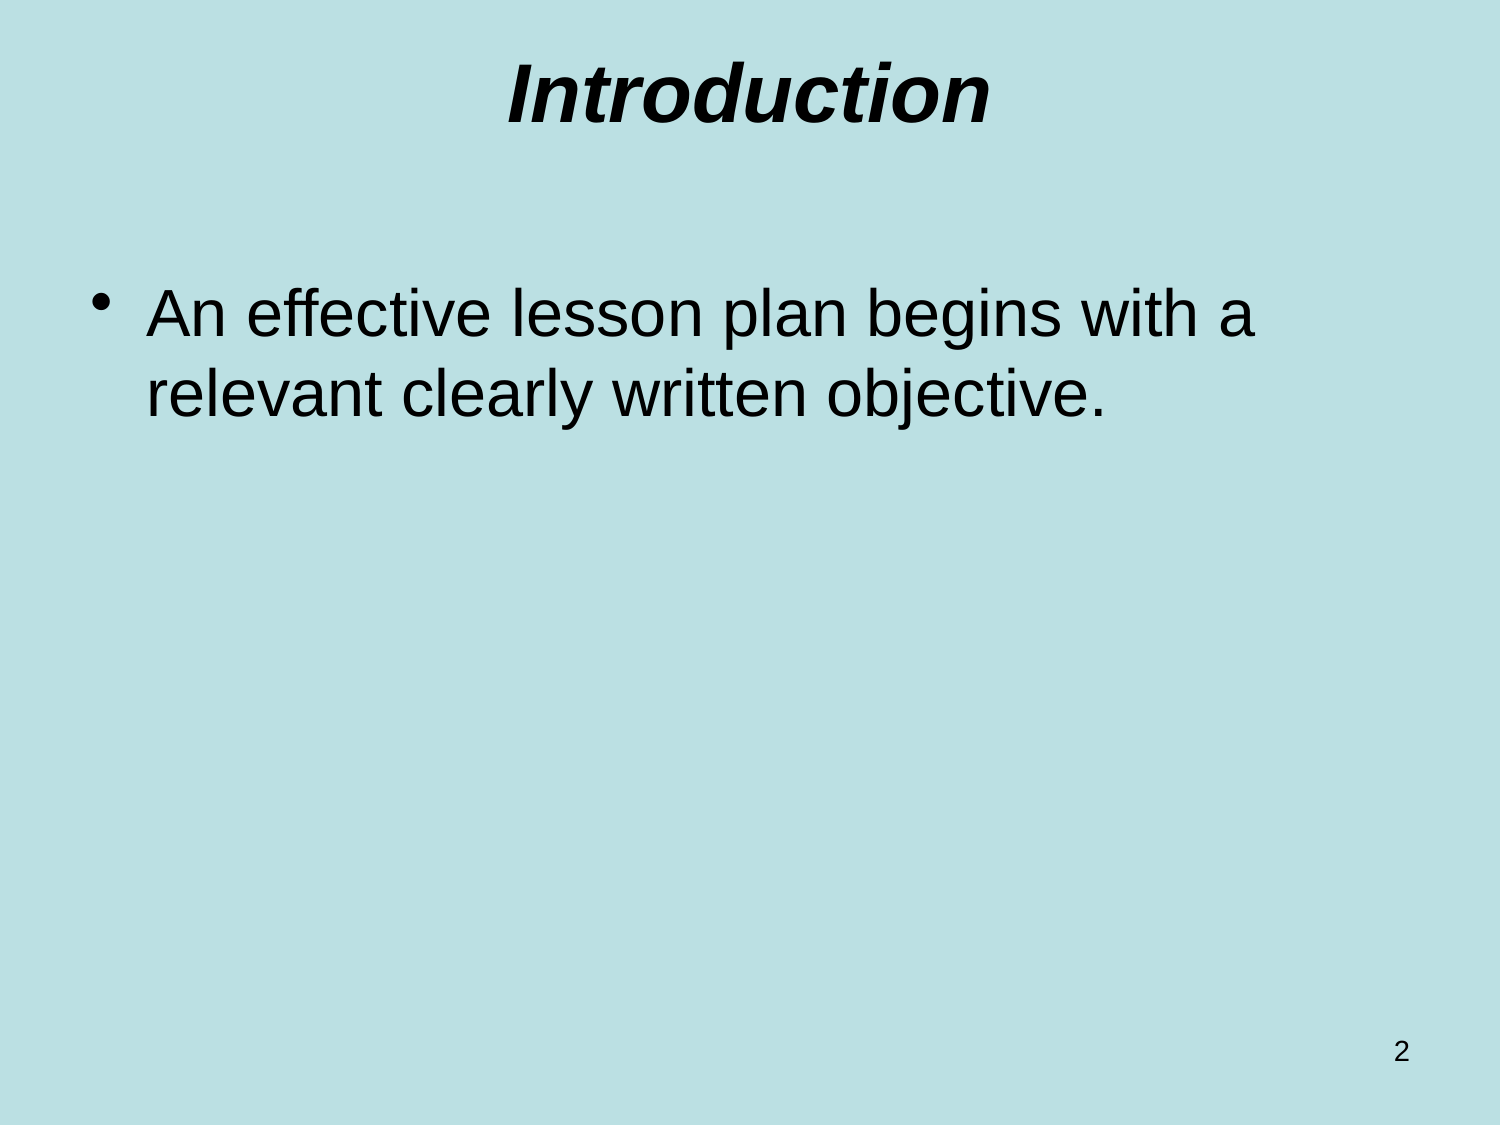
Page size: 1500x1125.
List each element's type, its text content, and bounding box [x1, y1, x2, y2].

title Introduction [74, 44, 1426, 233]
list An effective lesson plan begins with a relevant clearly written objective. [74, 262, 1426, 1006]
slide_number 2 [1074, 1024, 1426, 1103]
